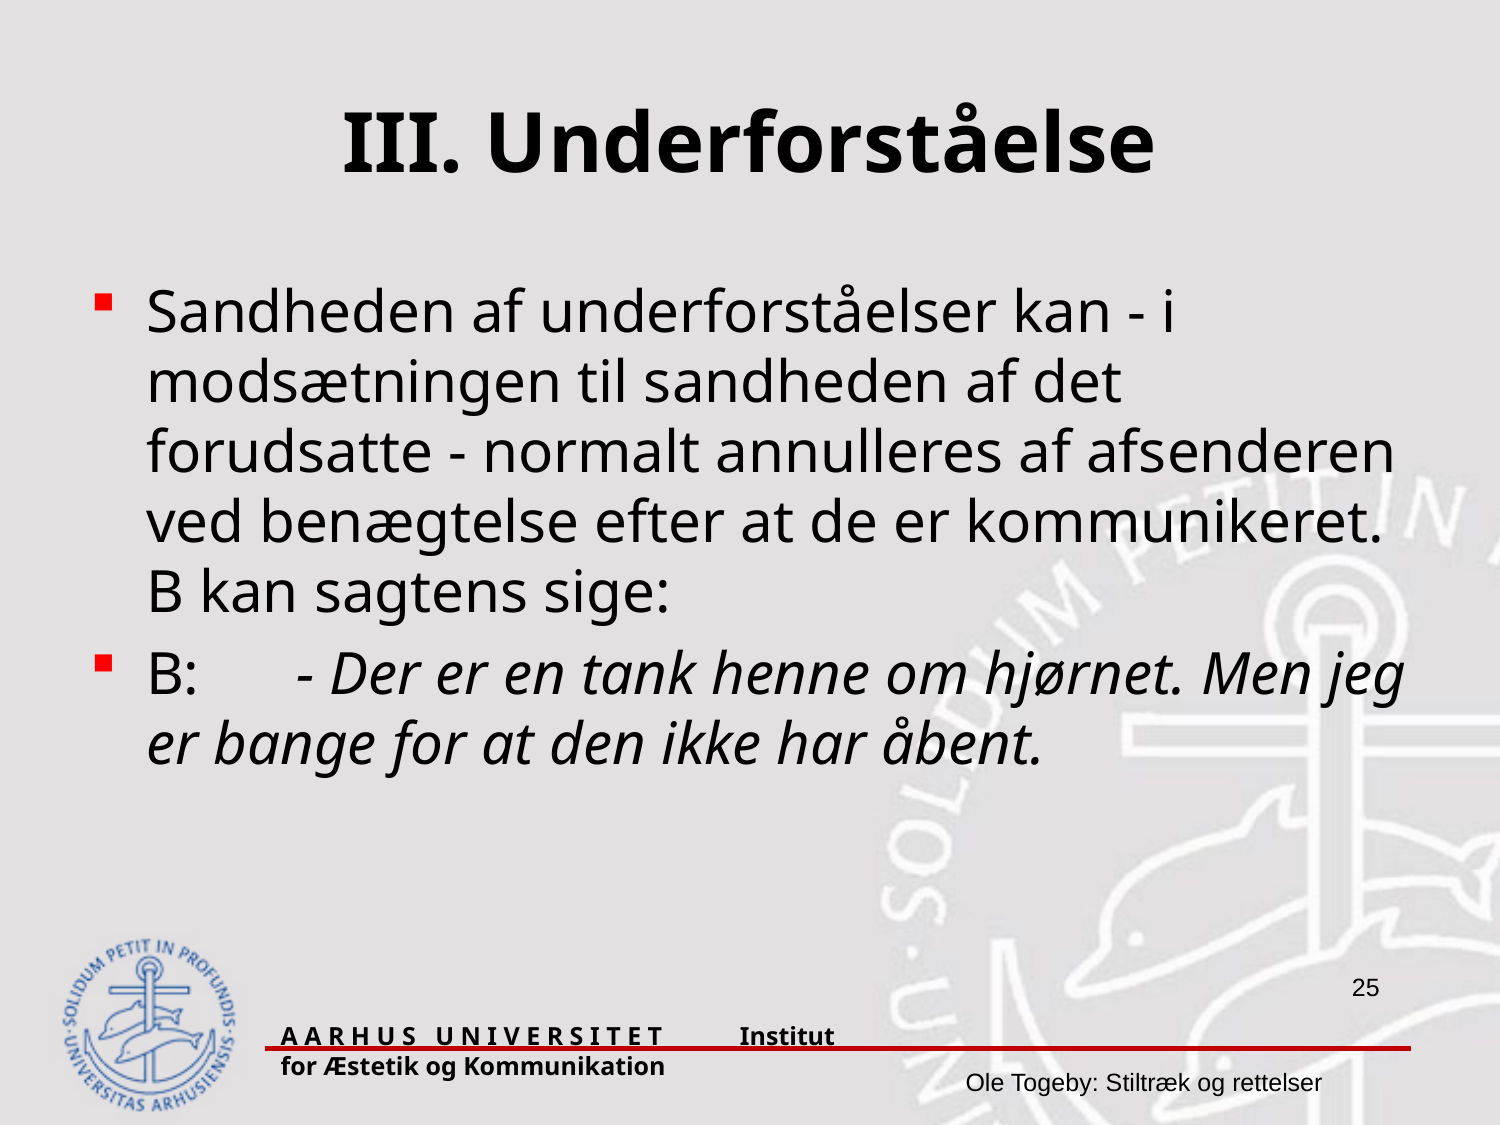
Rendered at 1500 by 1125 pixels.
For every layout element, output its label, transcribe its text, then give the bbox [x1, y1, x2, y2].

picture [0, 0, 1500, 1125]
footer A A R H U S U N I V E R S I T E T Institut for Æstetik og Kommunikation [265, 1013, 863, 1117]
title III. Underforståelse [75, 45, 1425, 233]
list Sandheden af underforståelser kan - i modsætningen til sandheden af det forudsatte - normalt annulleres af afsenderen ved benægtelse efter at de er kommunikeret. B kan sagtens sige: B: - Der er en tank henne om hjørnet. Men jeg er bange for at den ikke har åbent. [75, 267, 1425, 929]
